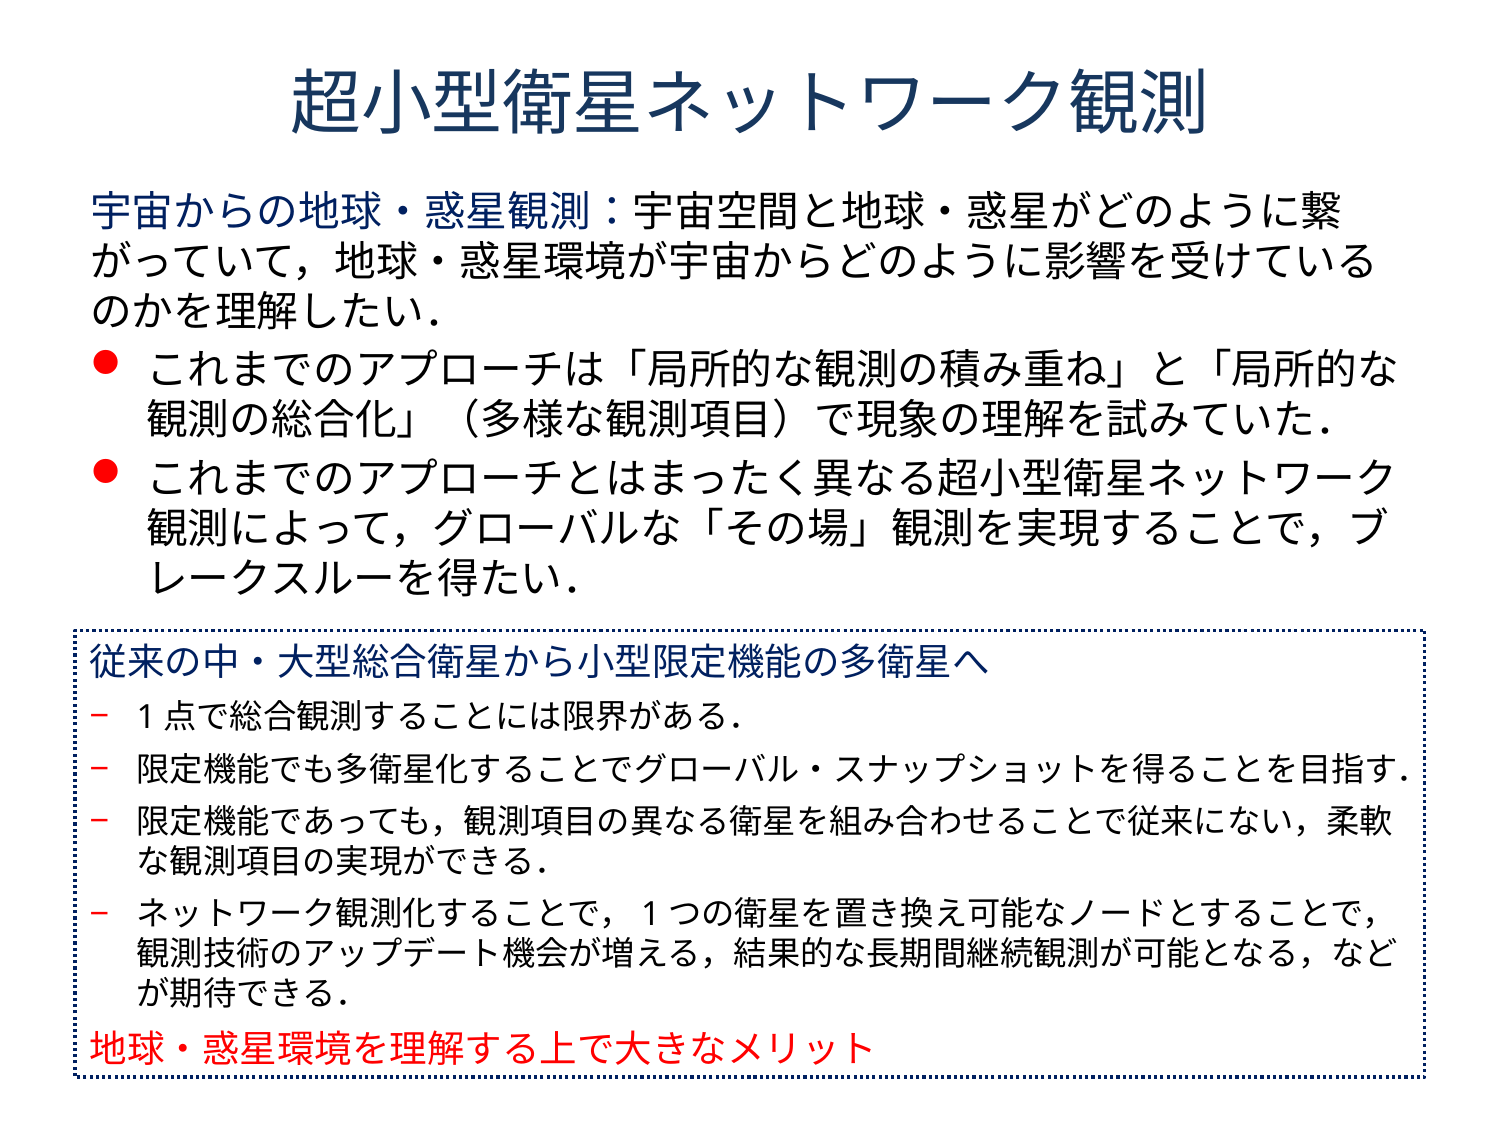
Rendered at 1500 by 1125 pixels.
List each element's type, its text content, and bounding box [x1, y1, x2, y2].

list 宇宙からの地球・惑星観測：宇宙空間と地球・惑星がどのように繋がっていて，地球・惑星環境が宇宙からどのように影響を受けているのかを理解したい． これまでのアプローチは「局所的な観測の積み重ね」と「局所的な観測の総合化」（多様な観測項目）で現象の理解を試みていた． これまでのアプローチとはまったく異なる超小型衛星ネットワーク観測によって，グローバルな「その場」観測を実現することで，ブレークスルーを得たい． [75, 177, 1425, 617]
title 超小型衛星ネットワーク観測 [75, 0, 1425, 177]
text_box 従来の中・大型総合衛星から小型限定機能の多衛星へ 1点で総合観測することには限界がある． 限定機能でも多衛星化することでグローバル・スナップショットを得ることを目指す． 限定機能であっても，観測項目の異なる衛星を組み合わせることで従来にない，柔軟な観測項目の実現ができる． ネットワーク観測化することで，1つの衛星を置き換え可能なノードとすることで，観測技術のアップデート機会が増える，結果的な長期間継続観測が可能となる，などが期待できる． 地球・惑星環境を理解する上で大きなメリット [74, 630, 1425, 1078]
